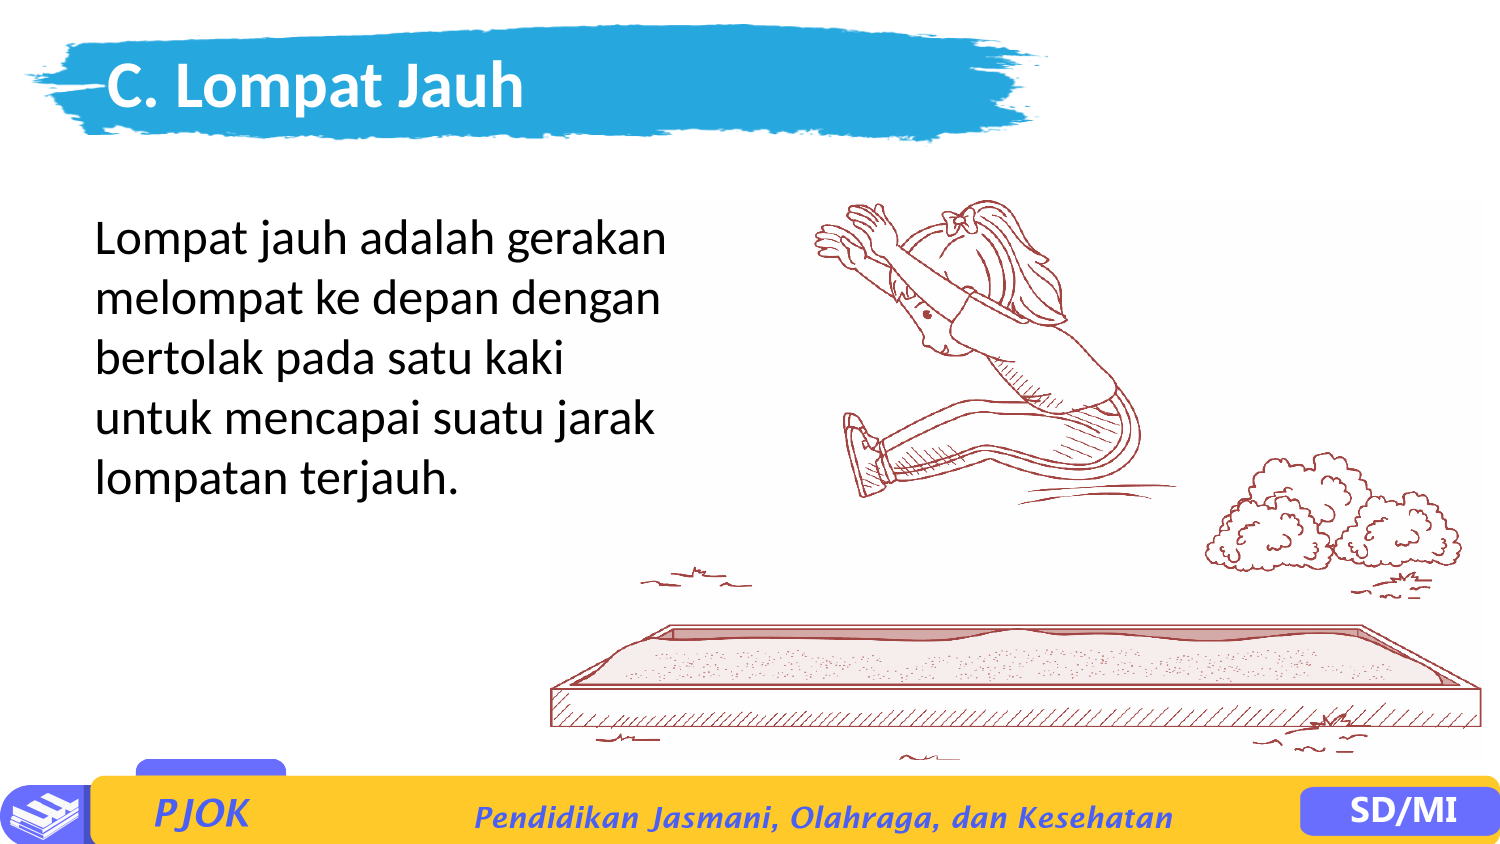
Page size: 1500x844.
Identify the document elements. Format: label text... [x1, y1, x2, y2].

text_box Lompat jauh adalah gerakan melompat ke depan dengan bertolak pada satu kaki untuk mencapai suatu jarak lompatan terjauh. [79, 196, 700, 512]
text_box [24, 24, 1076, 148]
picture [0, 200, 1500, 844]
